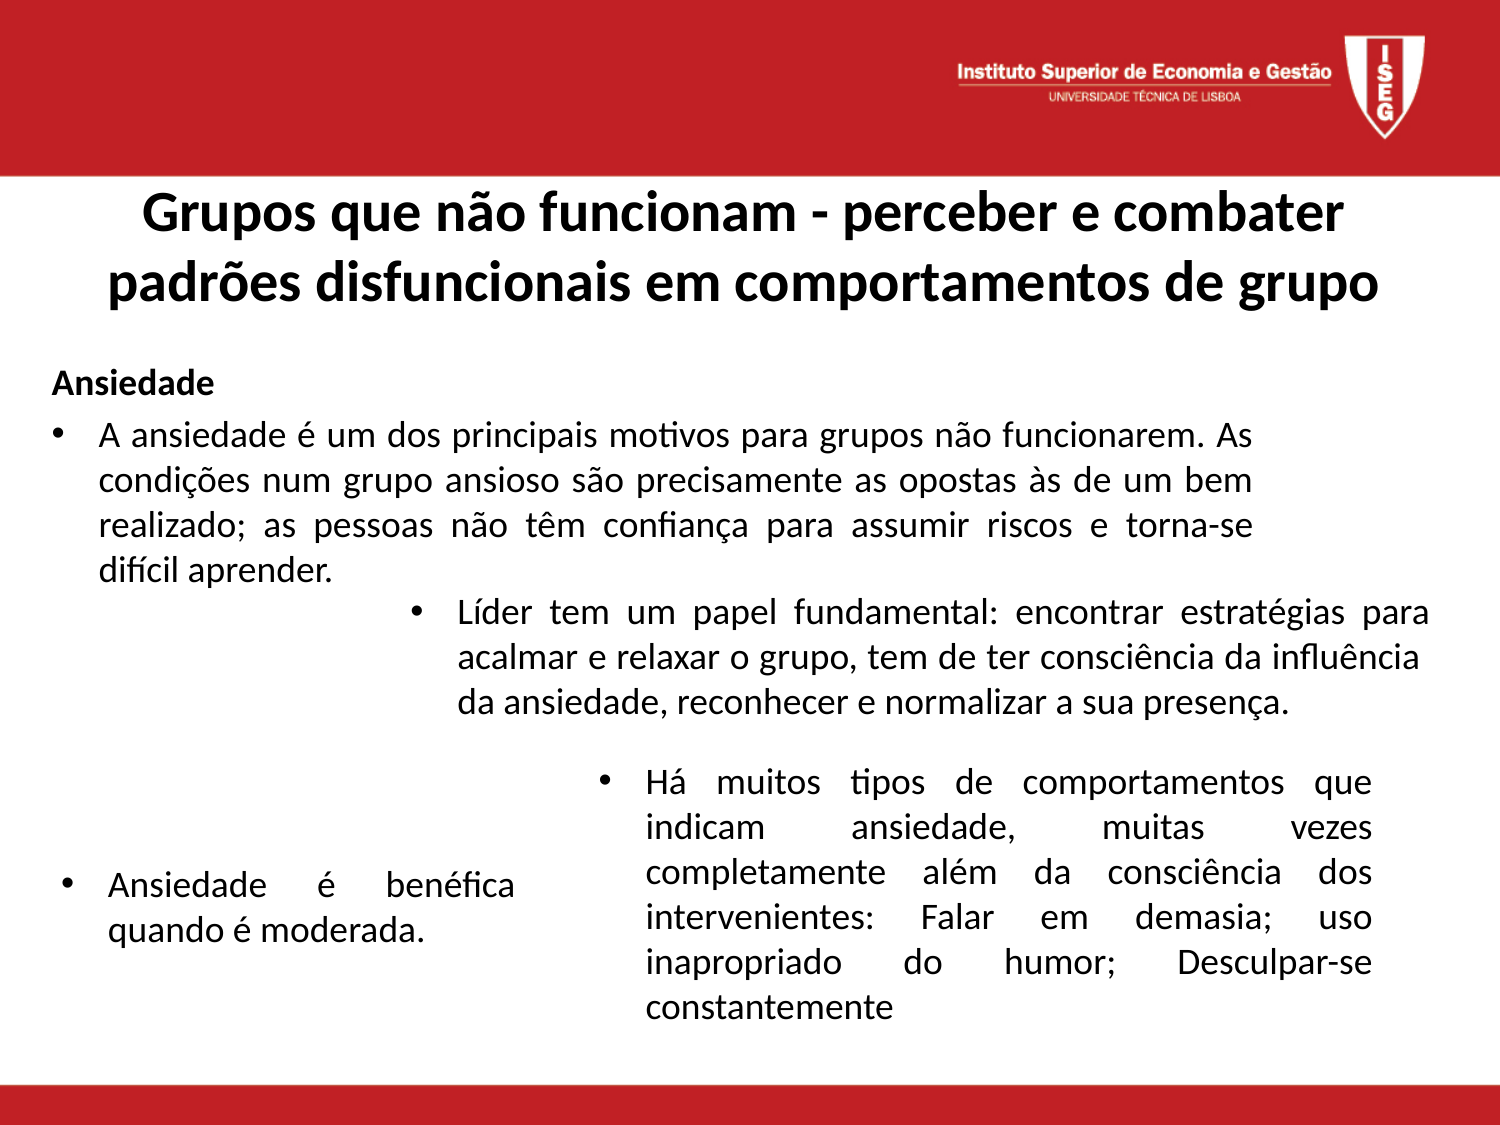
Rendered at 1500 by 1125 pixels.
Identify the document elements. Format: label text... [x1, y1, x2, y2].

picture [0, 0, 1500, 1125]
title Grupos que não funcionam - perceber e combater padrões disfuncionais em comportamentos de grupo [40, 148, 1448, 339]
subtitle Ansiedade A ansiedade é um dos principais motivos para grupos não funcionarem. As condições num grupo ansioso são precisamente as opostas às de um bem realizado; as pessoas não têm confiança para assumir riscos e torna-se difícil aprender. [36, 349, 1271, 575]
text_box Há muitos tipos de comportamentos que indicam ansiedade, muitas vezes completamente além da consciência dos intervenientes: Falar em demasia; uso inapropriado do humor; Desculpar-se constantemente [583, 749, 1388, 1039]
text_box Ansiedade é benéfica quando é moderada. [46, 852, 531, 937]
text_box Líder tem um papel fundamental: encontrar estratégias para acalmar e relaxar o grupo, tem de ter consciência da influência da ansiedade, reconhecer e normalizar a sua presença. [395, 580, 1446, 750]
